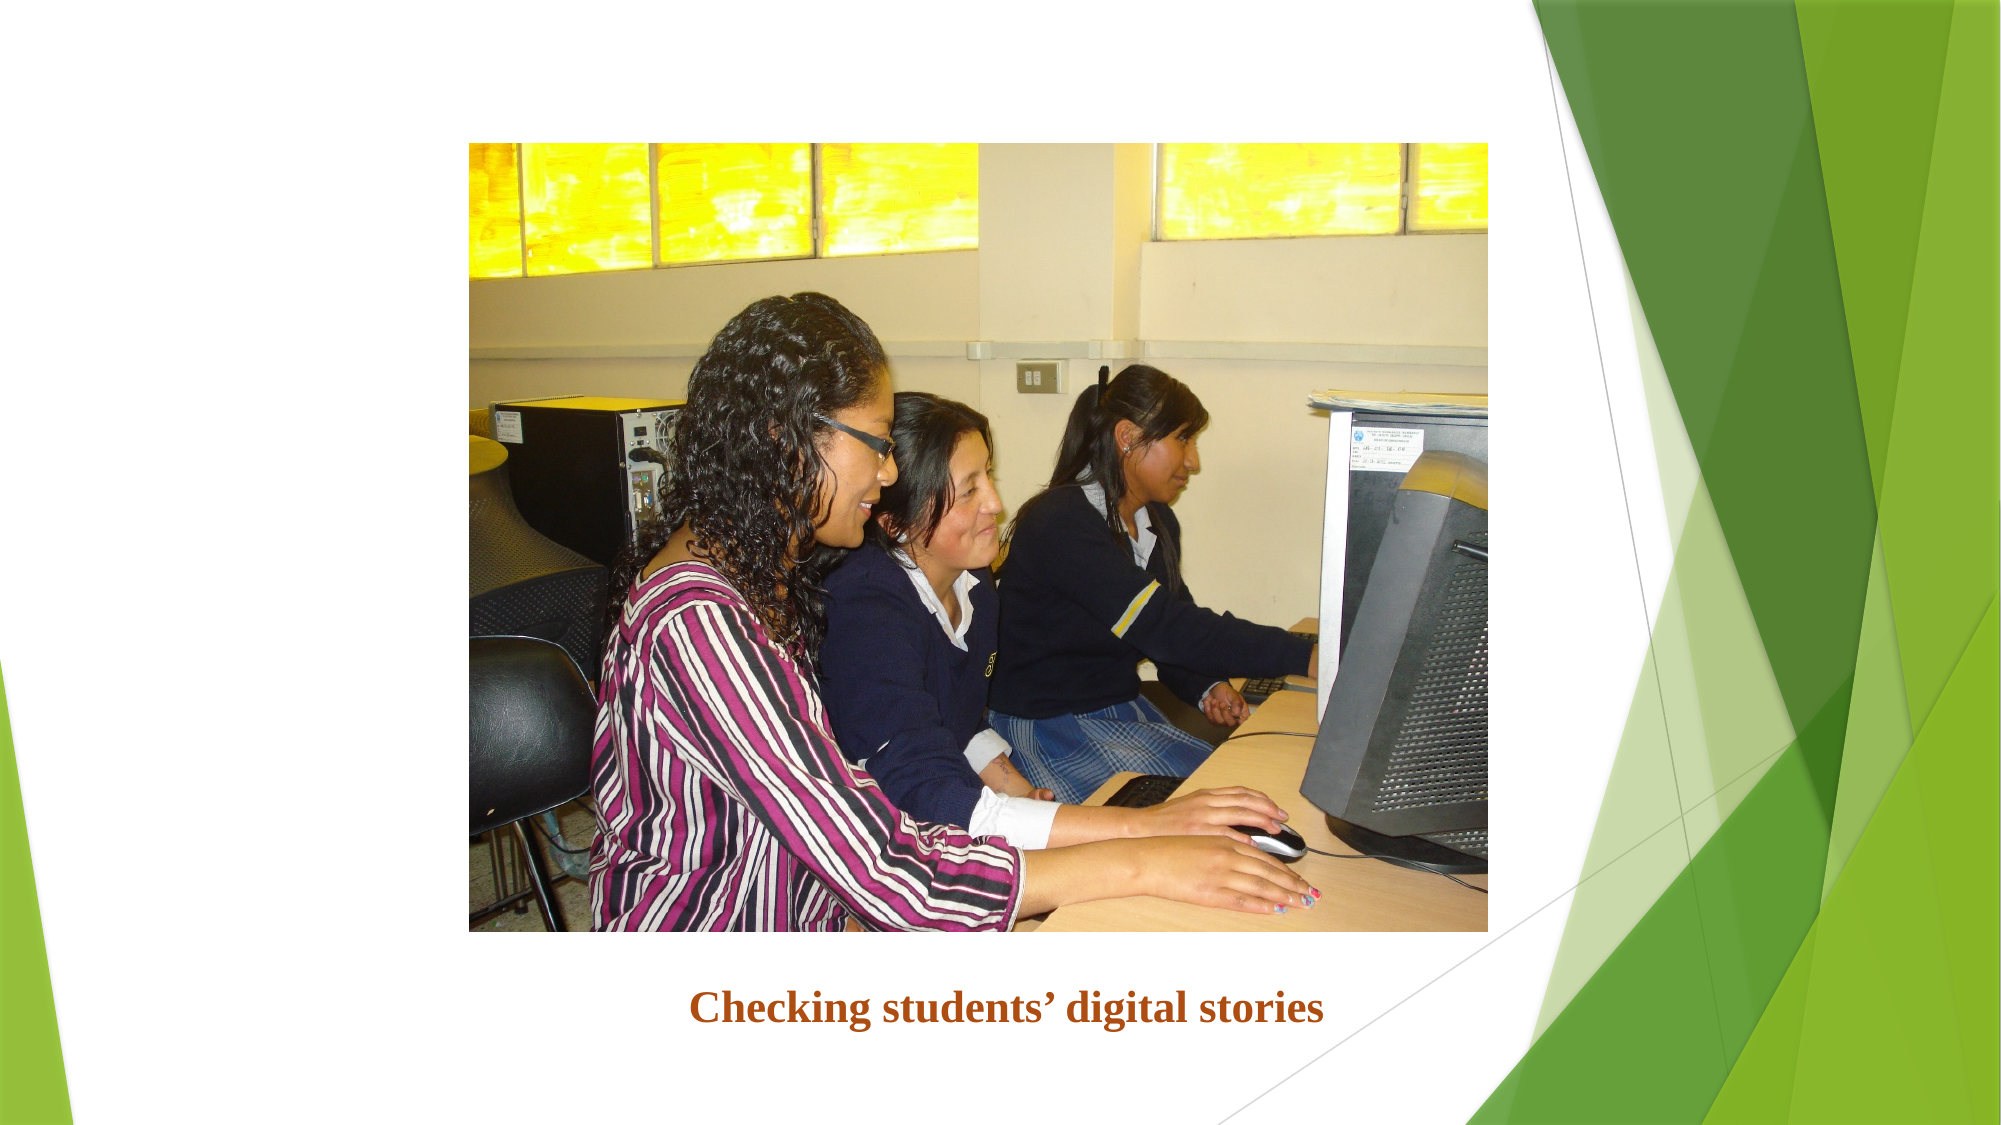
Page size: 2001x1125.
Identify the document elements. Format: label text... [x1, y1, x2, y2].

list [468, 142, 1488, 933]
title Checking students’ digital stories [143, 969, 1869, 1104]
